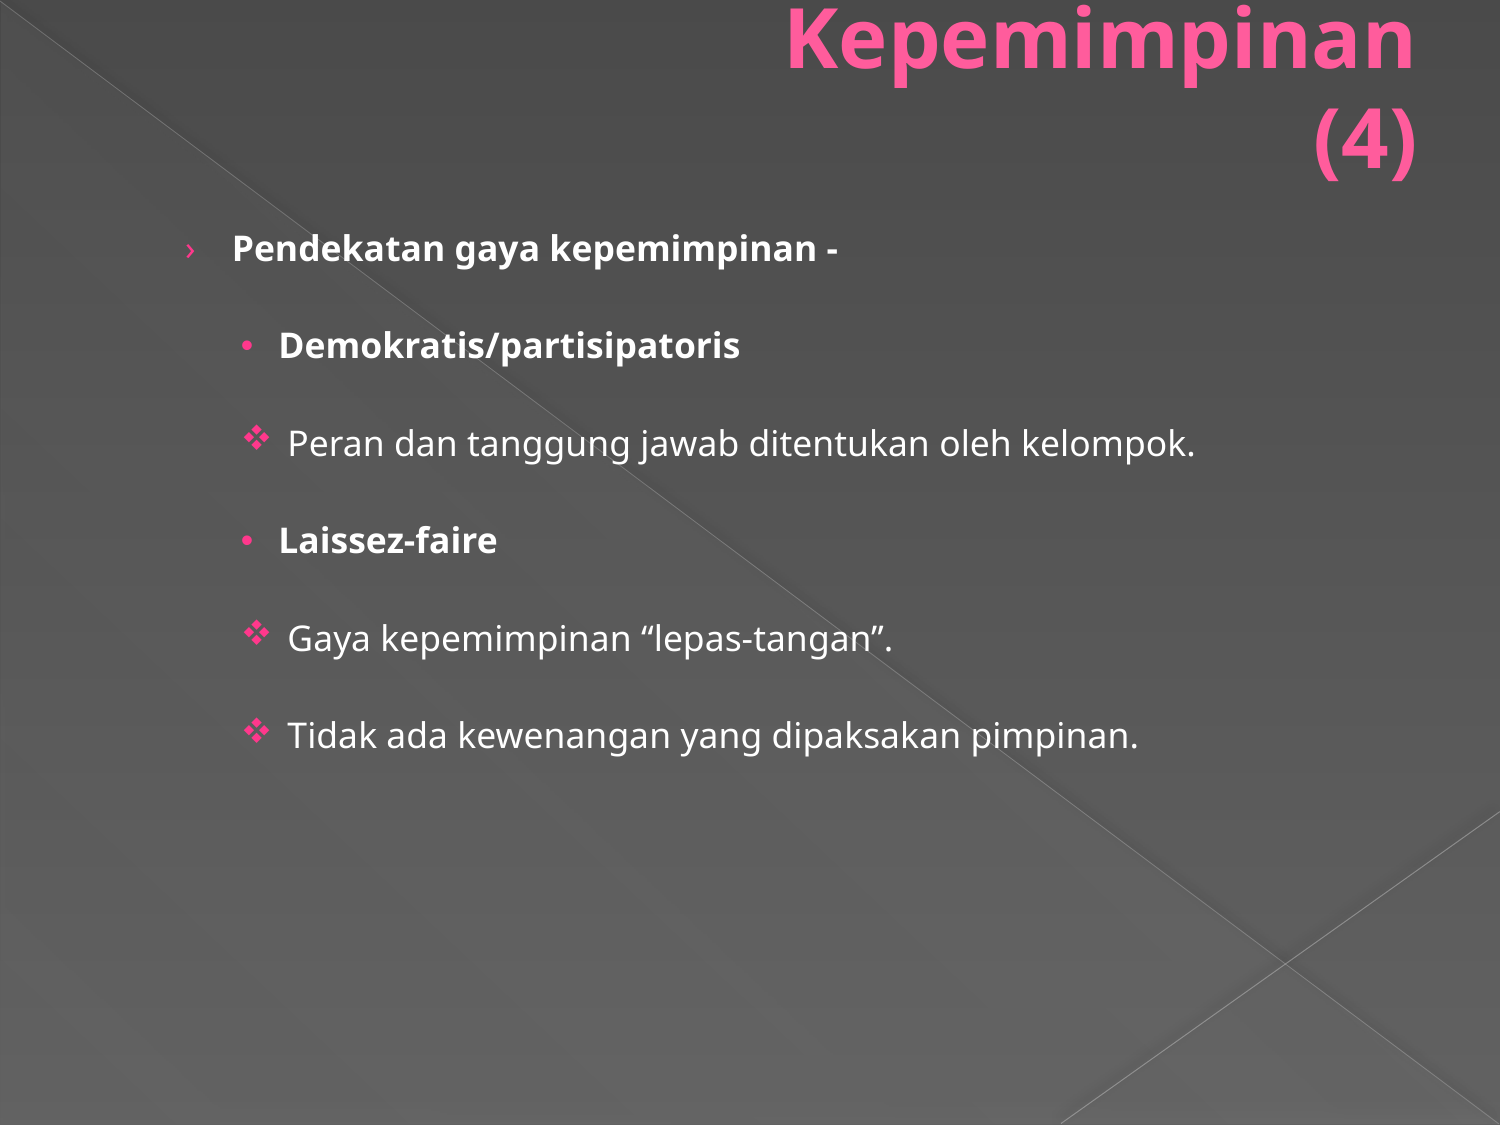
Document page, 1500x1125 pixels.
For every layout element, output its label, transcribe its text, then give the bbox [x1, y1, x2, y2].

list Pendekatan gaya kepemimpinan - Demokratis/partisipatoris Peran dan tanggung jawab ditentukan oleh kelompok. Laissez-faire Gaya kepemimpinan “lepas-tangan”. Tidak ada kewenangan yang dipaksakan pimpinan. [81, 175, 1433, 821]
title Kepemimpinan (4) [644, 0, 1432, 171]
